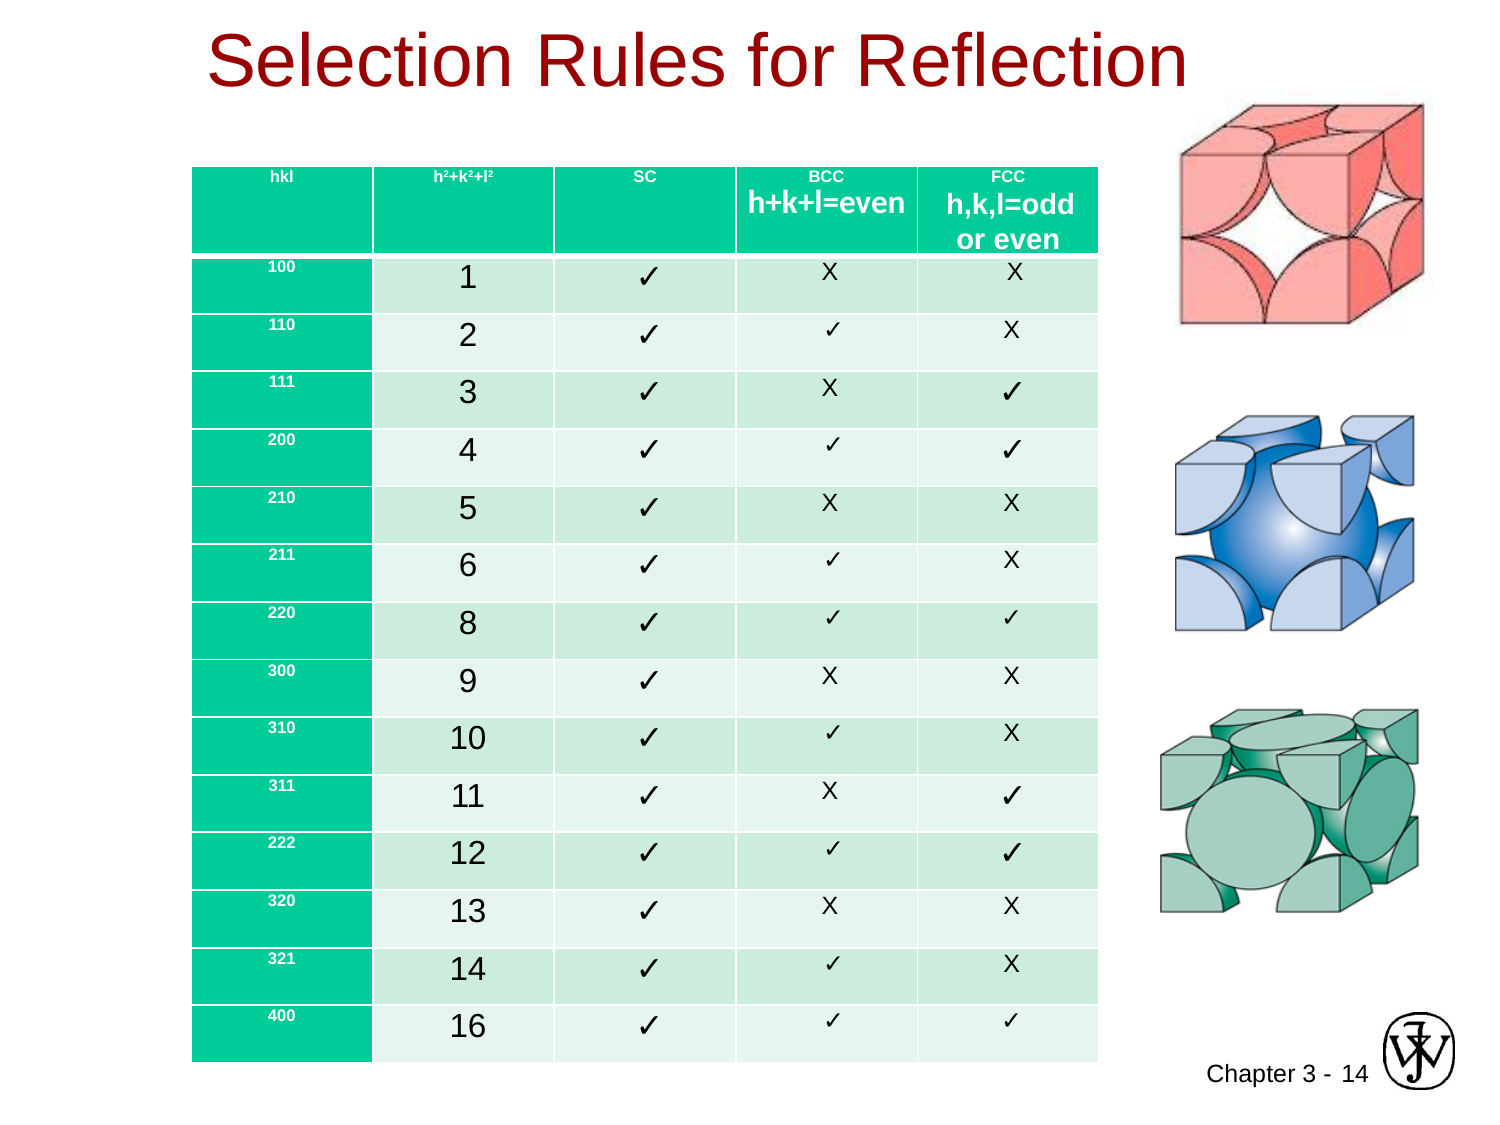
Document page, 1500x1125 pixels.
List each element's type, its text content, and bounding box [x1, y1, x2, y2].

table_cell 310 [192, 718, 372, 774]
table_header FCC h,k,l=odd or even [918, 167, 1098, 253]
table_cell 13 [374, 891, 553, 947]
table_cell 2 [374, 315, 553, 370]
table_cell ✓ [918, 776, 1098, 831]
table_cell ✓ [737, 603, 917, 659]
table_cell X [737, 660, 917, 716]
table_cell 222 [192, 833, 372, 889]
table_cell 400 [192, 1006, 372, 1062]
table_cell 320 [192, 891, 372, 947]
table_cell 8 [374, 603, 553, 659]
table_header SC [555, 167, 735, 253]
table_cell X [918, 891, 1098, 947]
table_cell 220 [192, 603, 372, 659]
table_cell ✓ [918, 1006, 1098, 1062]
table_cell ✓ [555, 949, 735, 1004]
table_cell ✓ [555, 718, 735, 774]
table_cell 100 [192, 259, 372, 313]
table_cell X [737, 372, 917, 428]
table_cell X [737, 776, 917, 831]
table_cell ✓ [918, 430, 1098, 486]
table_cell ✓ [737, 1006, 917, 1062]
table_cell X [918, 545, 1098, 601]
table_cell ✓ [918, 603, 1098, 659]
table_cell X [918, 487, 1098, 543]
table_cell 6 [374, 545, 553, 601]
table_cell ✓ [555, 776, 735, 831]
table_cell ✓ [555, 487, 735, 543]
table_cell ✓ [737, 949, 917, 1004]
table_cell ✓ [737, 718, 917, 774]
table_cell 110 [192, 315, 372, 370]
table_cell ✓ [737, 315, 917, 370]
table_cell ✓ [555, 315, 735, 370]
table_cell X [737, 487, 917, 543]
table_cell ✓ [737, 430, 917, 486]
table_cell 1 [374, 259, 553, 313]
table_cell 14 [374, 949, 553, 1004]
slide_number 14 [1258, 1049, 1453, 1109]
table_cell ✓ [555, 430, 735, 486]
table_cell 321 [192, 949, 372, 1004]
table_cell X [737, 891, 917, 947]
table_header BCC h+k+l=even [737, 167, 917, 253]
table_cell 11 [374, 776, 553, 831]
table_cell ✓ [555, 259, 735, 313]
table_cell ✓ [918, 833, 1098, 889]
table_header hkl [192, 167, 372, 253]
table_cell 311 [192, 776, 372, 831]
table_cell 210 [192, 487, 372, 543]
table_cell X [918, 949, 1098, 1004]
table_cell 111 [192, 372, 372, 428]
table_cell 4 [374, 430, 553, 486]
table_cell ✓ [737, 833, 917, 889]
table_cell 5 [374, 487, 553, 543]
table_cell 300 [192, 660, 372, 716]
title Selection Rules for Reflection [10, 0, 1386, 113]
picture [1174, 403, 1424, 642]
table_cell ✓ [555, 833, 735, 889]
table_cell 12 [374, 833, 553, 889]
table_cell 9 [374, 660, 553, 716]
table_cell 3 [374, 372, 553, 428]
table_header h2+k2+l2 [374, 167, 553, 253]
picture [1154, 699, 1424, 920]
table_cell ✓ [555, 372, 735, 428]
table_cell ✓ [555, 1006, 735, 1062]
table_cell X [918, 315, 1098, 370]
picture [1383, 1012, 1455, 1090]
table_cell ✓ [555, 660, 735, 716]
table_cell 200 [192, 430, 372, 486]
table_cell 211 [192, 545, 372, 601]
table_cell ✓ [918, 372, 1098, 428]
table_cell X [918, 718, 1098, 774]
table_cell 16 [374, 1006, 553, 1062]
picture [1174, 89, 1434, 334]
table_cell ✓ [555, 603, 735, 659]
table_cell X [918, 660, 1098, 716]
table_cell ✓ [555, 891, 735, 947]
table_cell X [918, 259, 1098, 313]
table_cell ✓ [737, 545, 917, 601]
table_cell X [737, 259, 917, 313]
table_cell ✓ [555, 545, 735, 601]
table_cell 10 [374, 718, 553, 774]
